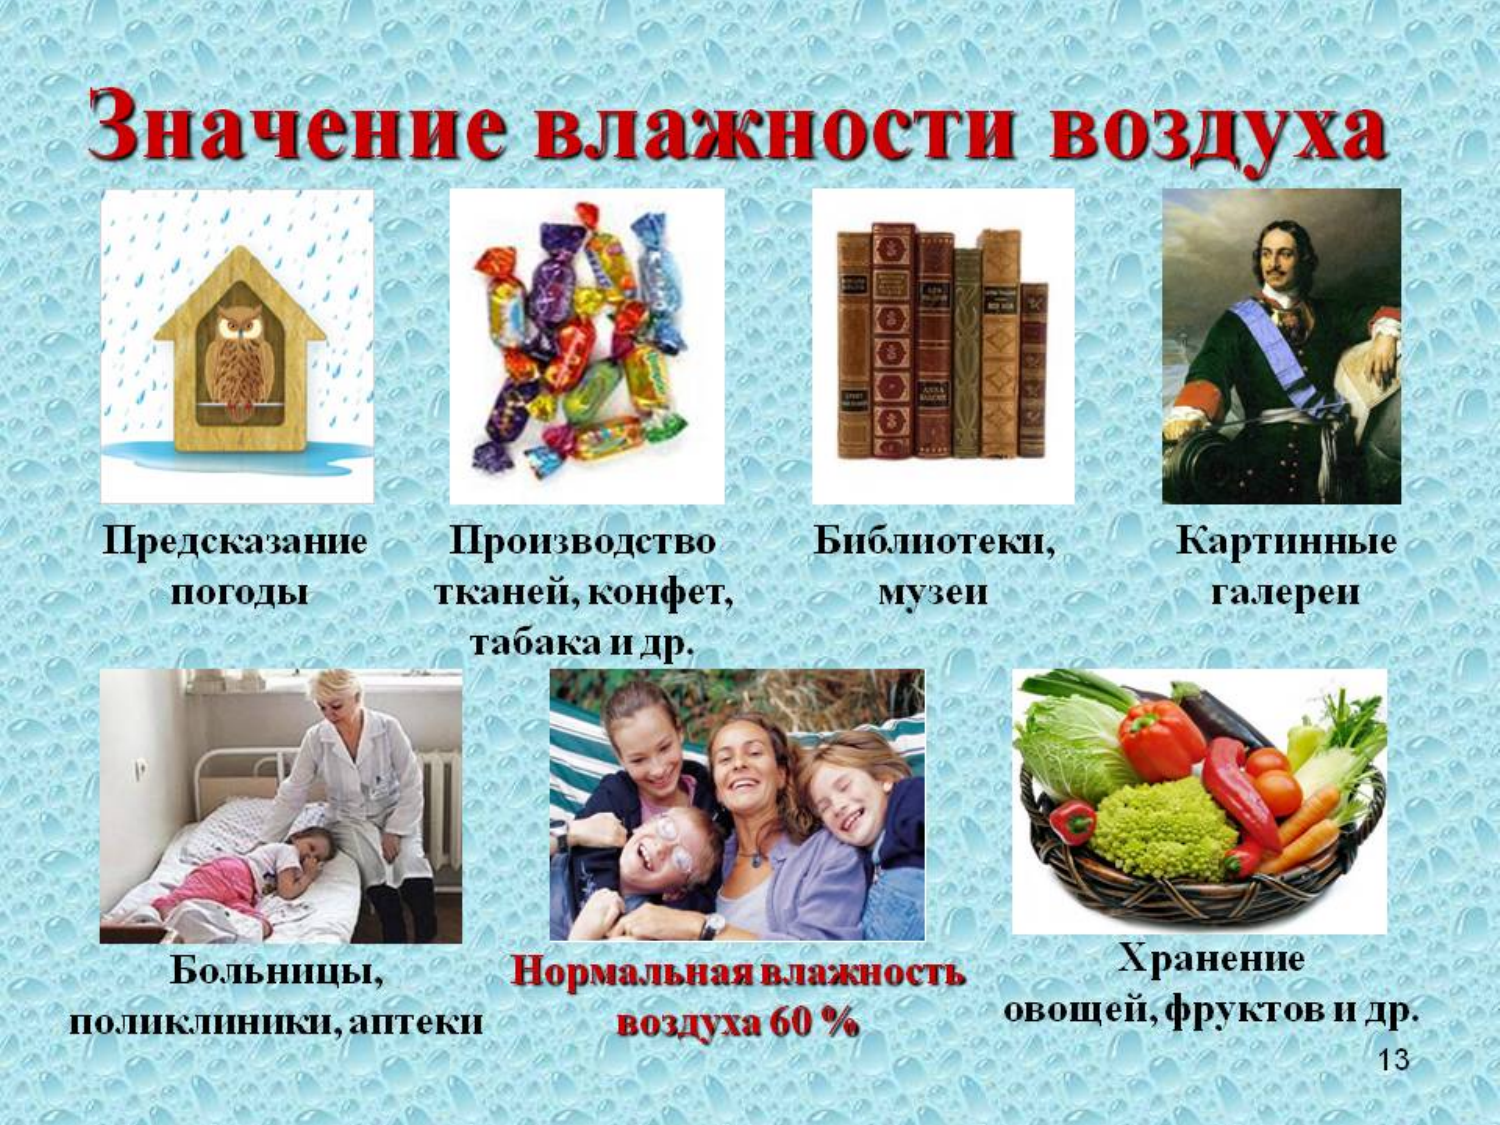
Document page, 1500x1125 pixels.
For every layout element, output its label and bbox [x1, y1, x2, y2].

list [0, 0, 1500, 1125]
